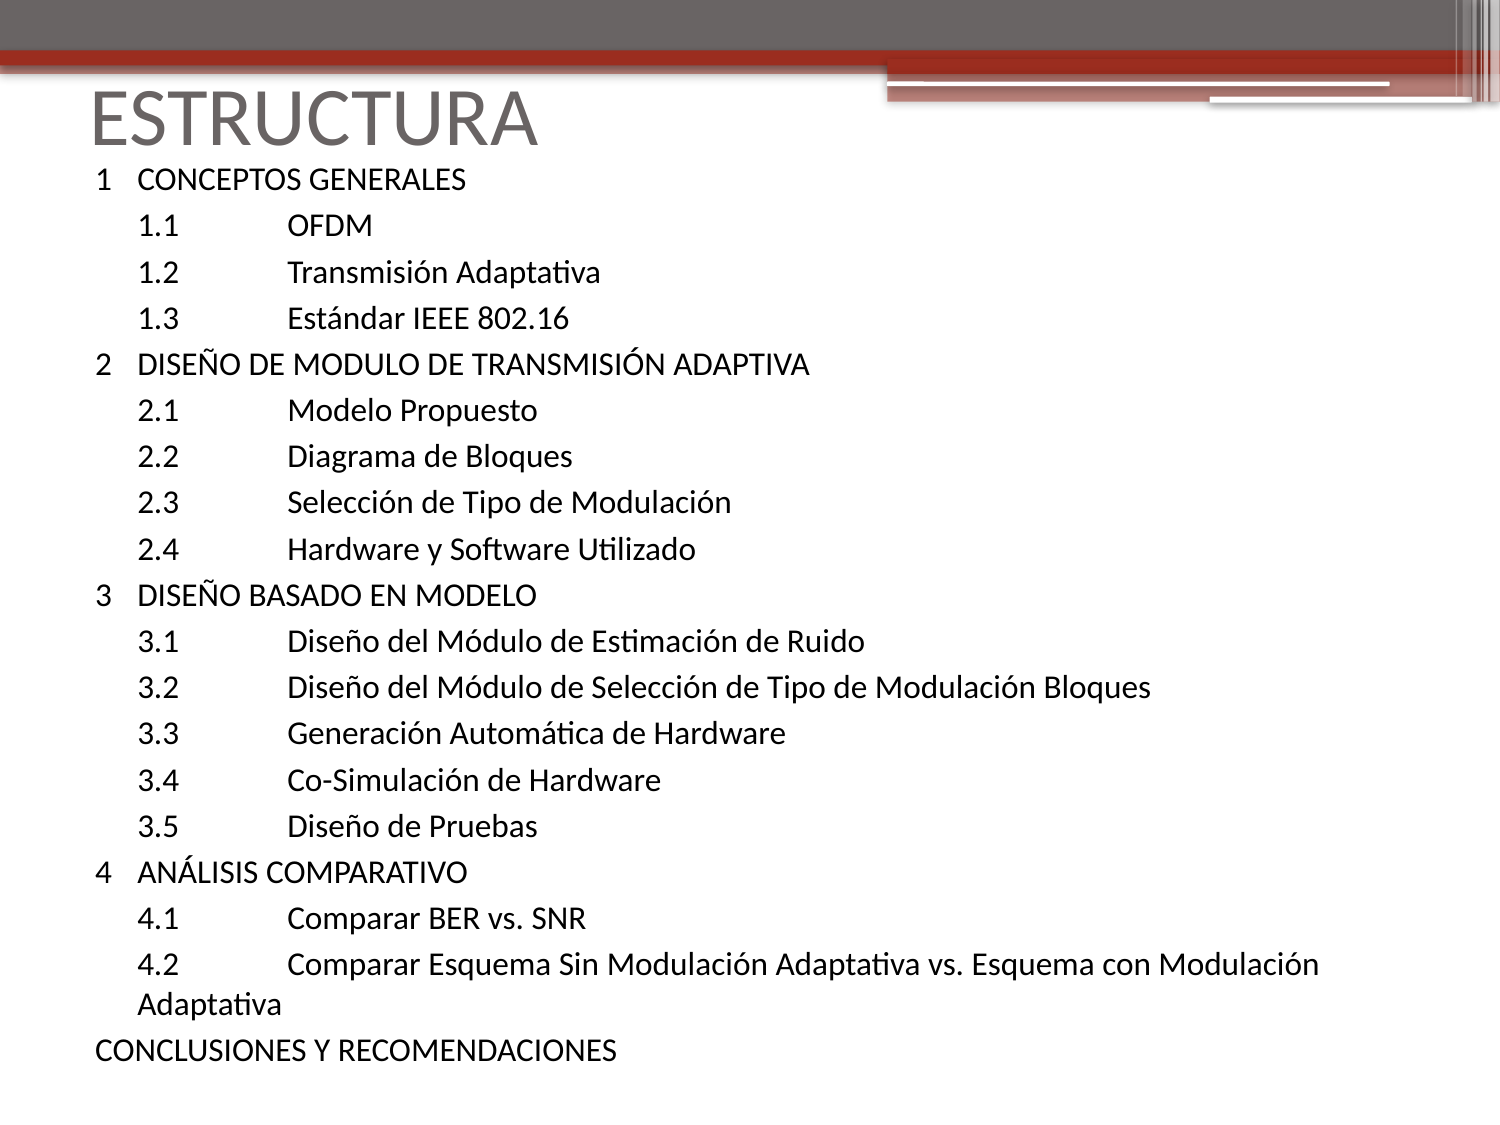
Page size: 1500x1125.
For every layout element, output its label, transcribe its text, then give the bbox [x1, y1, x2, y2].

title ESTRUCTURA [75, 24, 1425, 200]
list 1 CONCEPTOS GENERALES 1.1 OFDM 1.2 Transmisión Adaptativa 1.3 Estándar IEEE 802.16 2 DISEÑO DE MODULO DE TRANSMISIÓN ADAPTIVA 2.1 Modelo Propuesto 2.2 Diagrama de Bloques 2.3 Selección de Tipo de Modulación 2.4 Hardware y Software Utilizado 3 DISEÑO BASADO EN MODELO 3.1 Diseño del Módulo de Estimación de Ruido 3.2 Diseño del Módulo de Selección de Tipo de Modulación Bloques 3.3 Generación Automática de Hardware 3.4 Co-Simulación de Hardware 3.5 Diseño de Pruebas 4 ANÁLISIS COMPARATIVO 4.1 Comparar BER vs. SNR 4.2 Comparar Esquema Sin Modulación Adaptativa vs. Esquema con Modulación Adaptativa CONCLUSIONES Y RECOMENDACIONES [62, 149, 1413, 1085]
